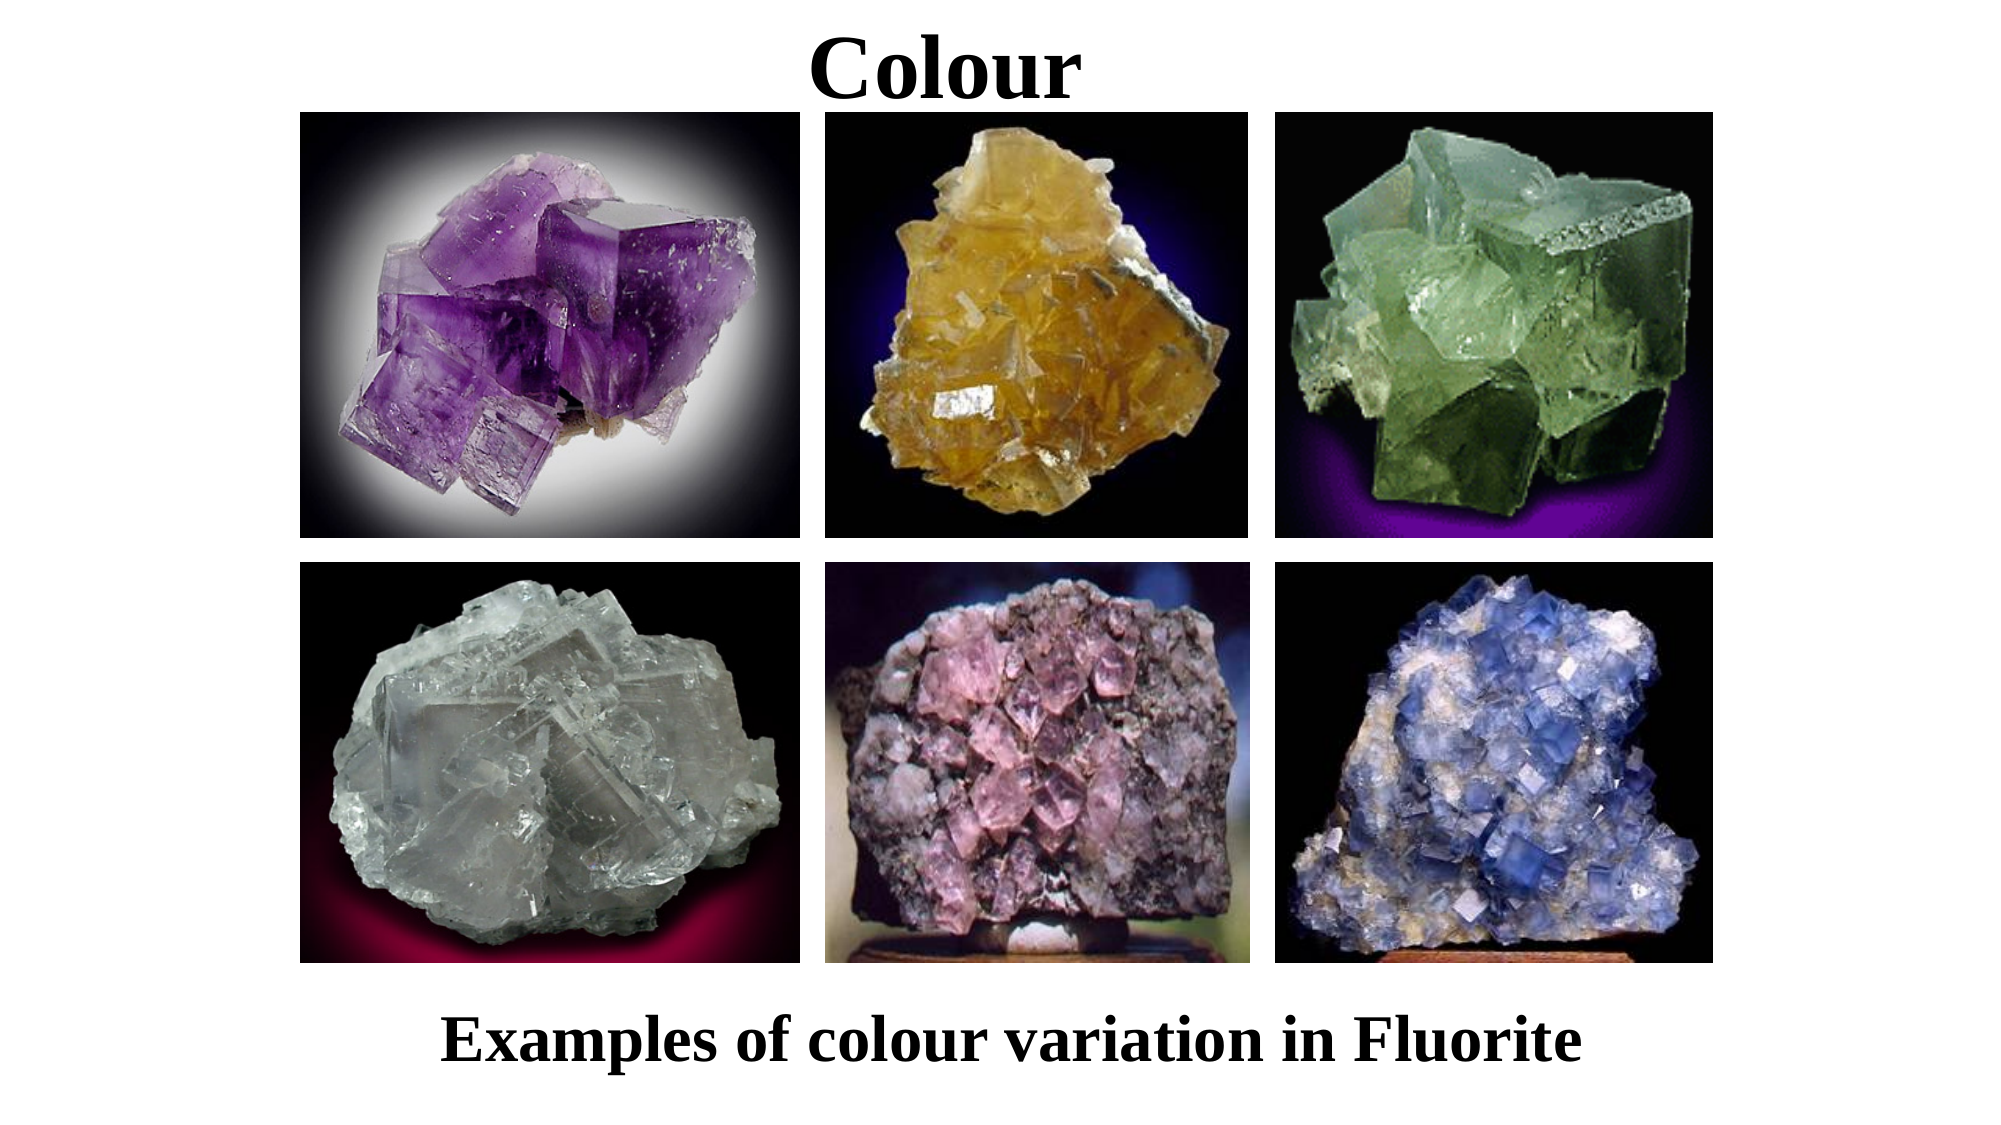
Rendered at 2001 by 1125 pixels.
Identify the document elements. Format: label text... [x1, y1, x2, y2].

text_box Examples of colour variation in Fluorite [312, 987, 1713, 1083]
picture [824, 562, 1250, 963]
text_box Colour [612, 0, 1300, 125]
picture [299, 562, 800, 963]
picture [1274, 112, 1713, 538]
picture [1274, 562, 1713, 963]
picture [824, 112, 1248, 538]
picture [299, 112, 800, 538]
